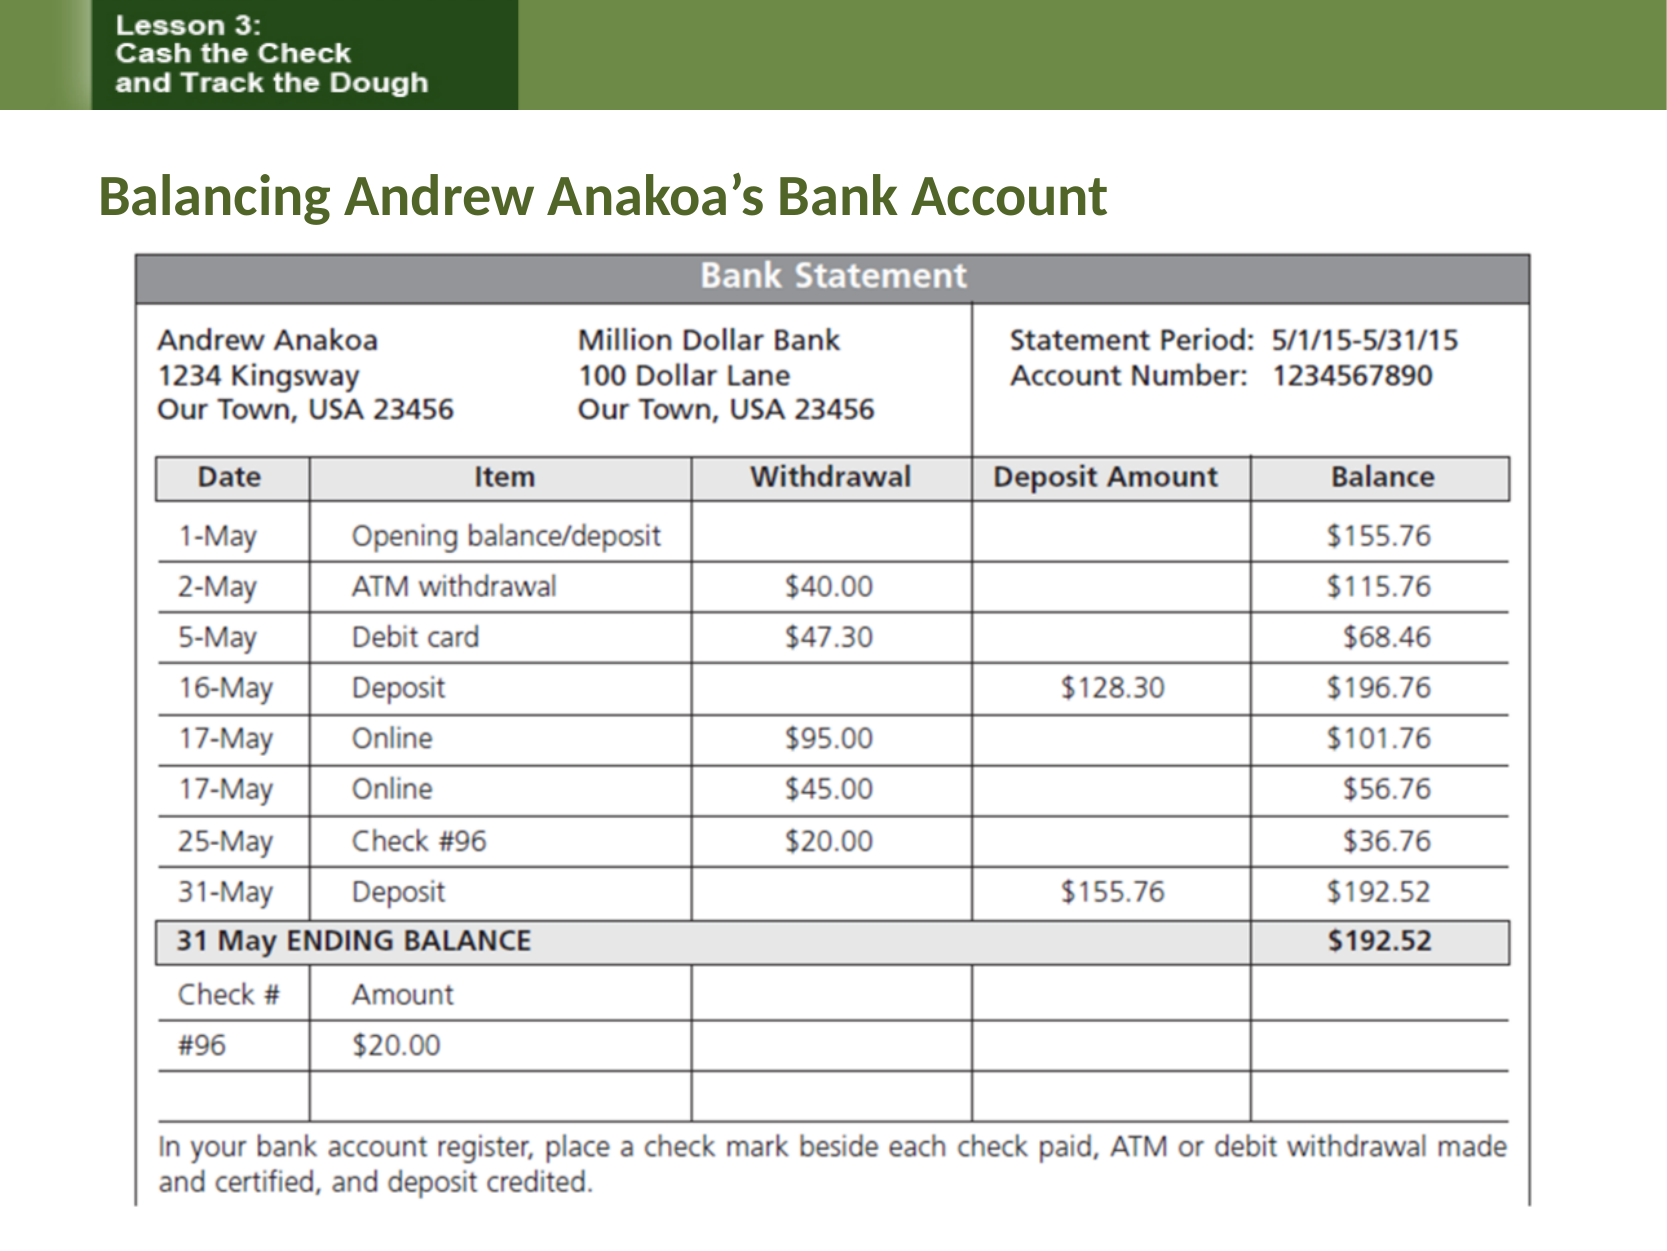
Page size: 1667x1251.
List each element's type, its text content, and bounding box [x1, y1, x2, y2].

text_box Balancing Andrew Anakoa’s Bank Account [83, 150, 1496, 235]
picture [128, 248, 1546, 1225]
picture [0, 0, 1667, 110]
